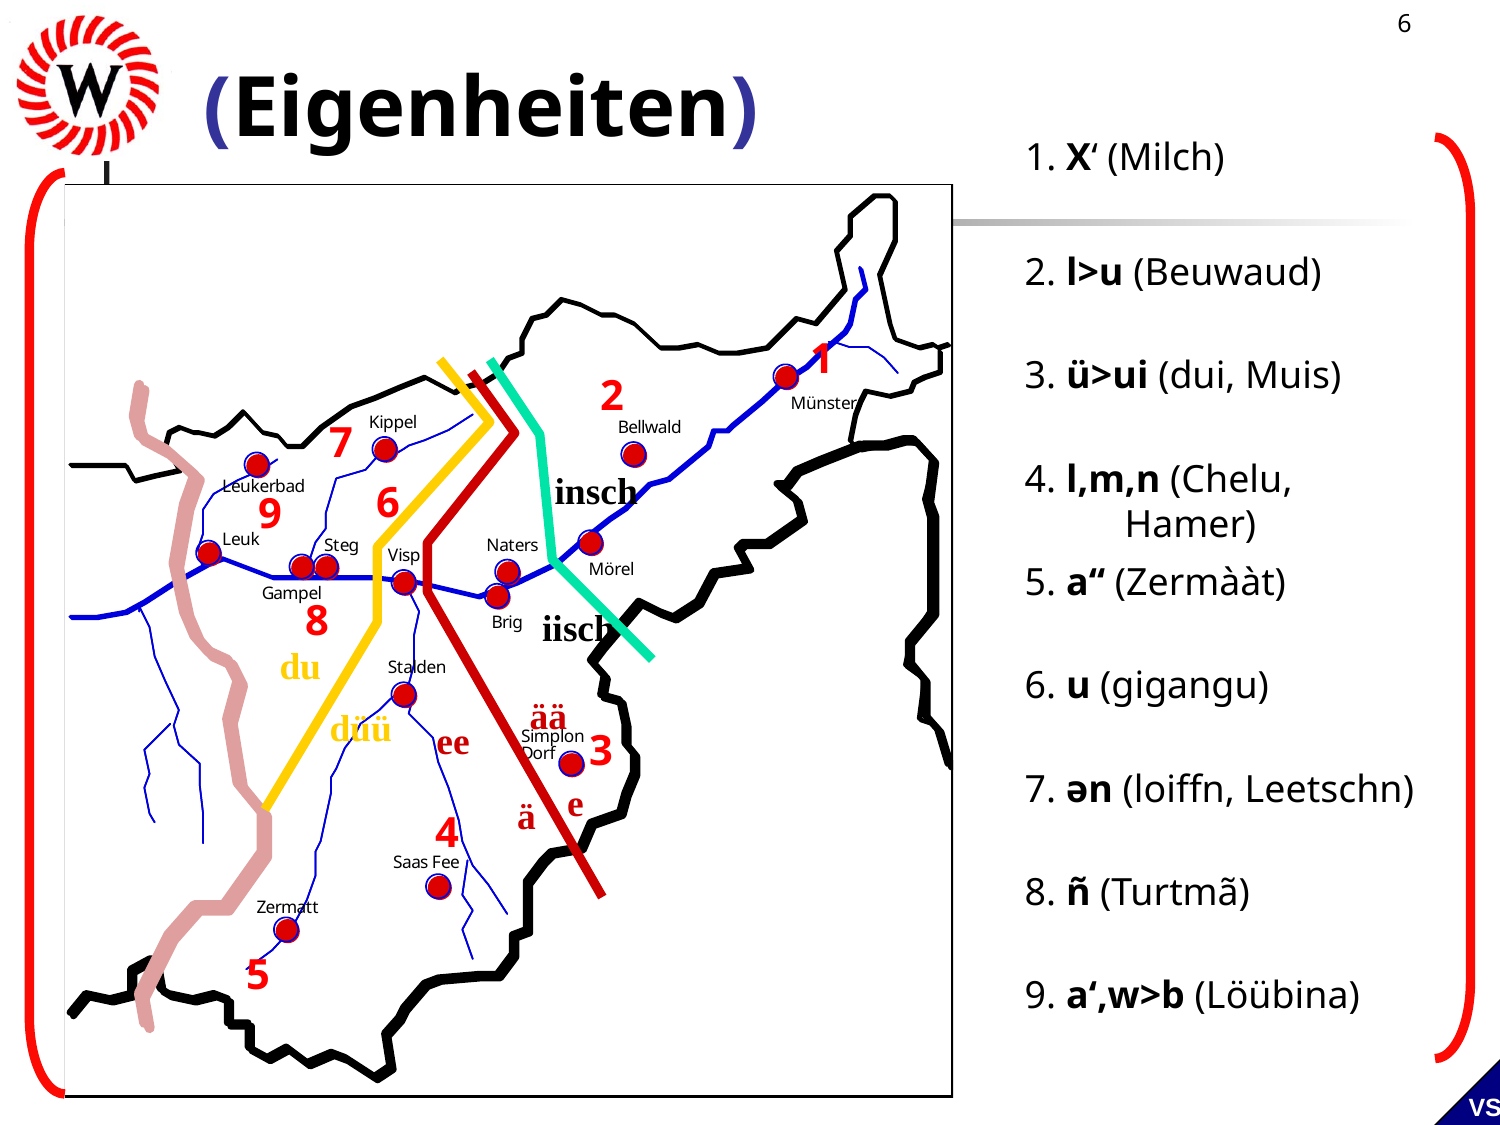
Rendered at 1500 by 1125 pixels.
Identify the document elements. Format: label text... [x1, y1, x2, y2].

list 1. X‘ (Milch) [1009, 125, 1446, 209]
text_box 8. ñ (Turtmã) [1009, 860, 1435, 932]
picture [0, 5, 172, 161]
text_box [1435, 137, 1471, 1059]
text_box 2. l>u (Beuwaud) [1009, 240, 1435, 312]
title (Eigenheiten) [188, 34, 1468, 162]
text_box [64, 184, 954, 1098]
text_box 9. a‘,w>b (Löübina) [1009, 964, 1435, 1035]
text_box 4. l,m,n (Chelu, Hamer) [1009, 447, 1435, 518]
text_box 6. u (gigangu) [1009, 653, 1435, 725]
text_box 5. a‘‘ (Zermààt) [1009, 550, 1435, 622]
text_box 3. ü>ui (dui, Muis) [1009, 343, 1435, 415]
text_box 7. ən (loiffn, Leetschn) [1009, 757, 1435, 829]
text_box [29, 172, 65, 1093]
